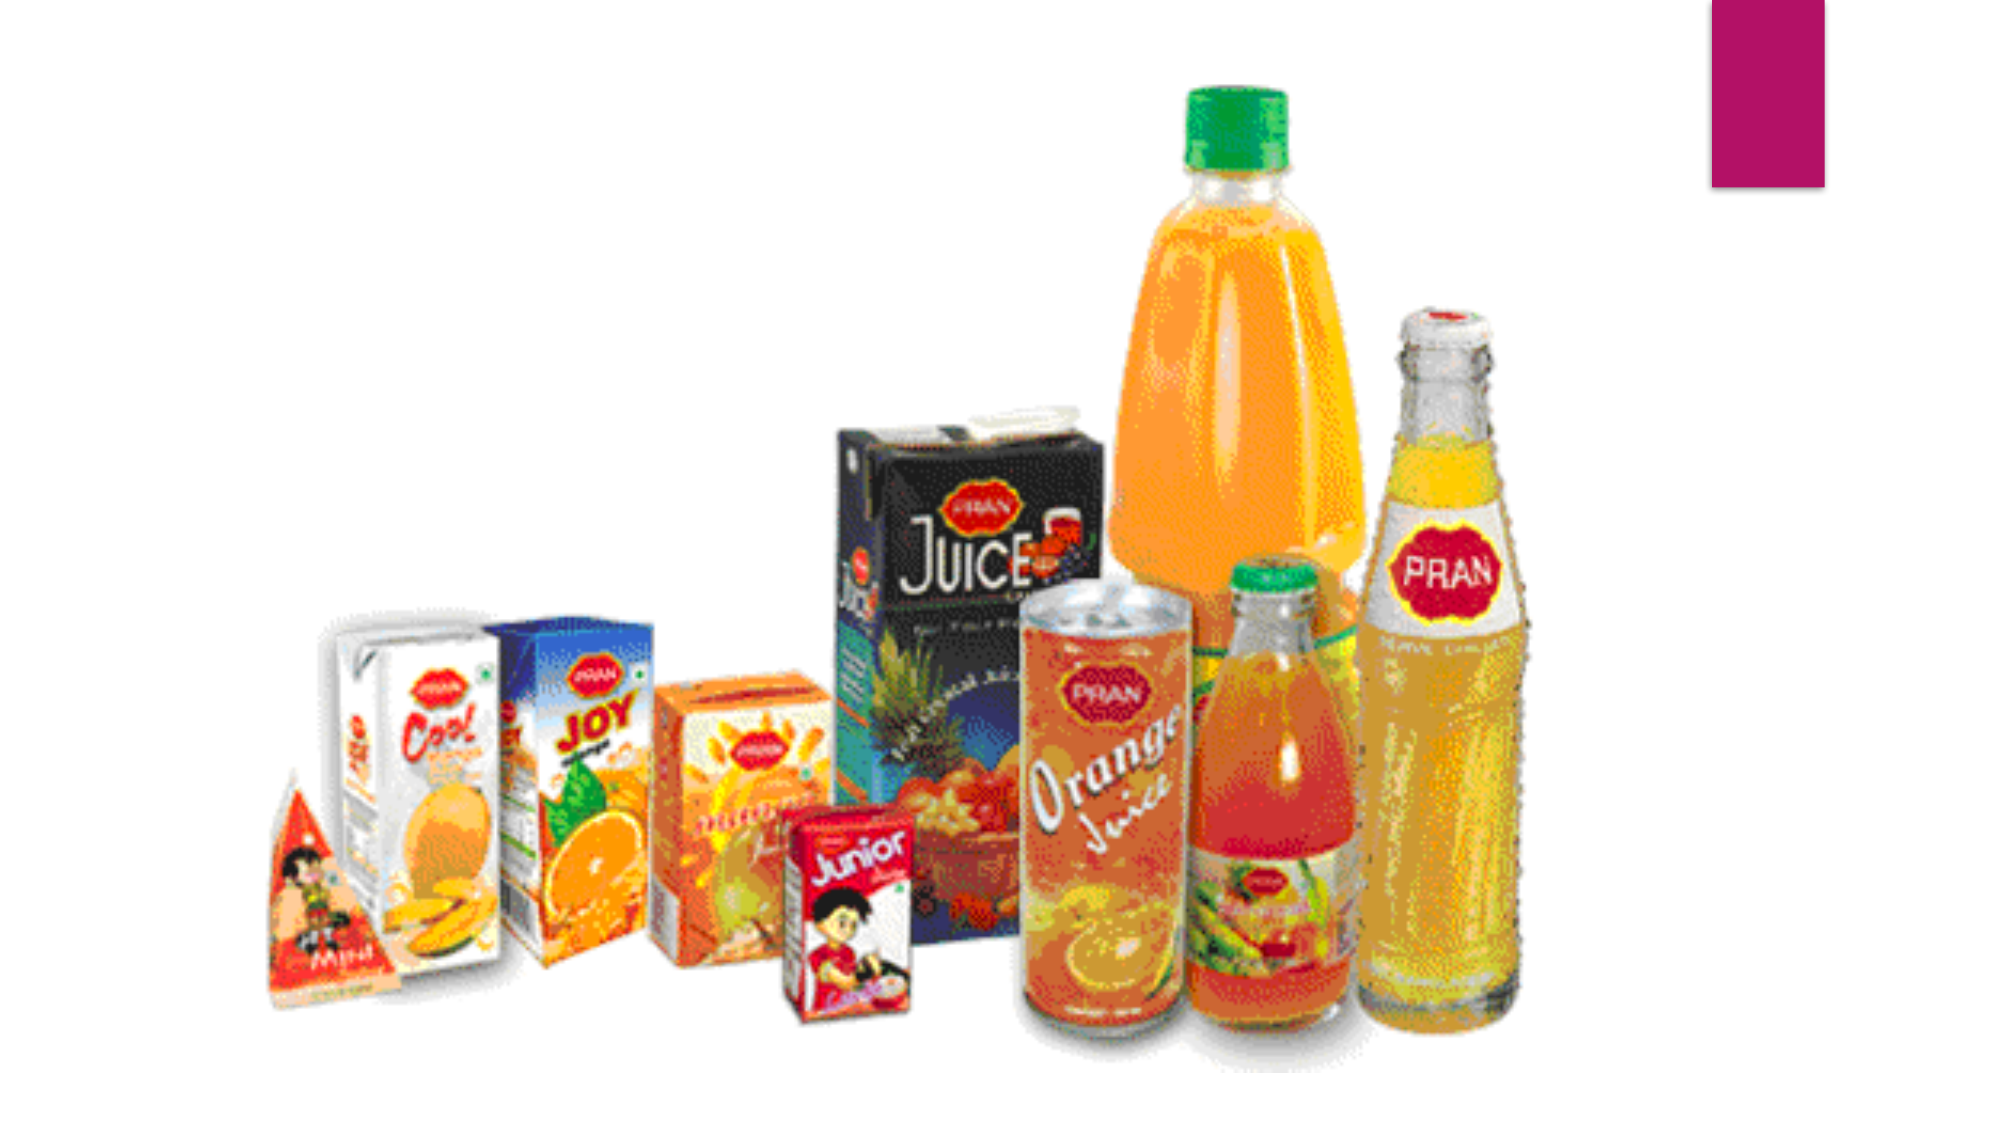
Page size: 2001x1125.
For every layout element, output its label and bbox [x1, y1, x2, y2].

picture [101, 66, 1703, 1073]
